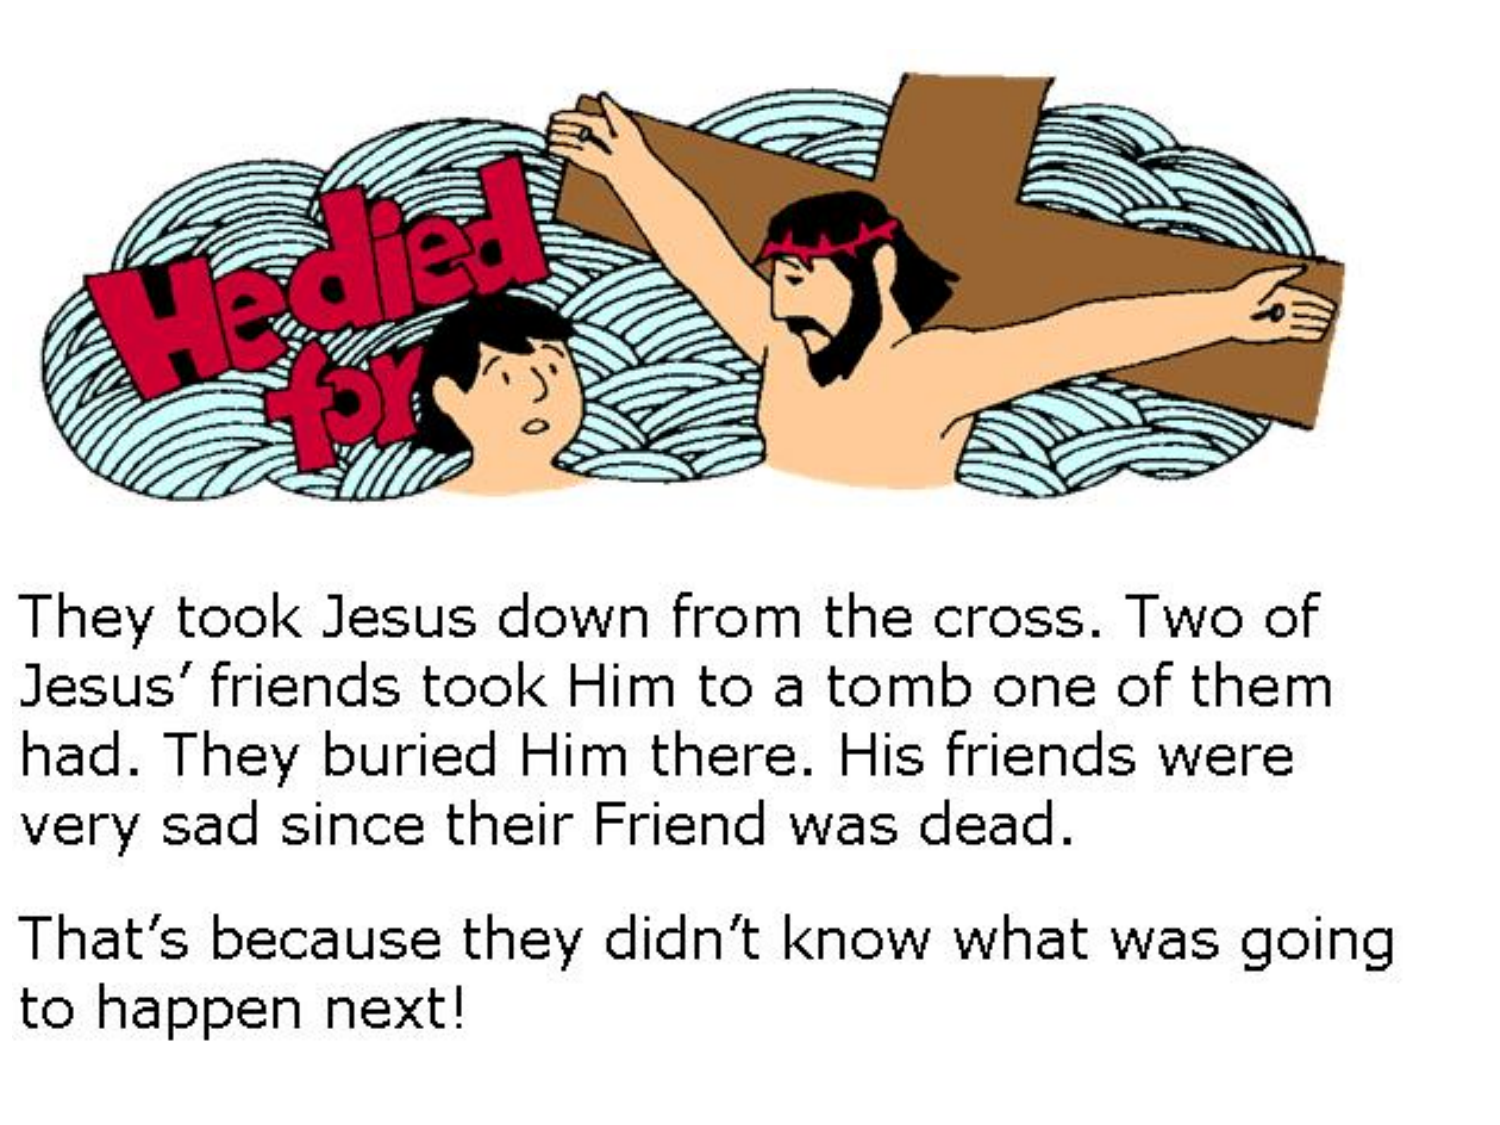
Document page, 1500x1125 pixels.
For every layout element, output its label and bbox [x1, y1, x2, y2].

list [12, 49, 1500, 1060]
